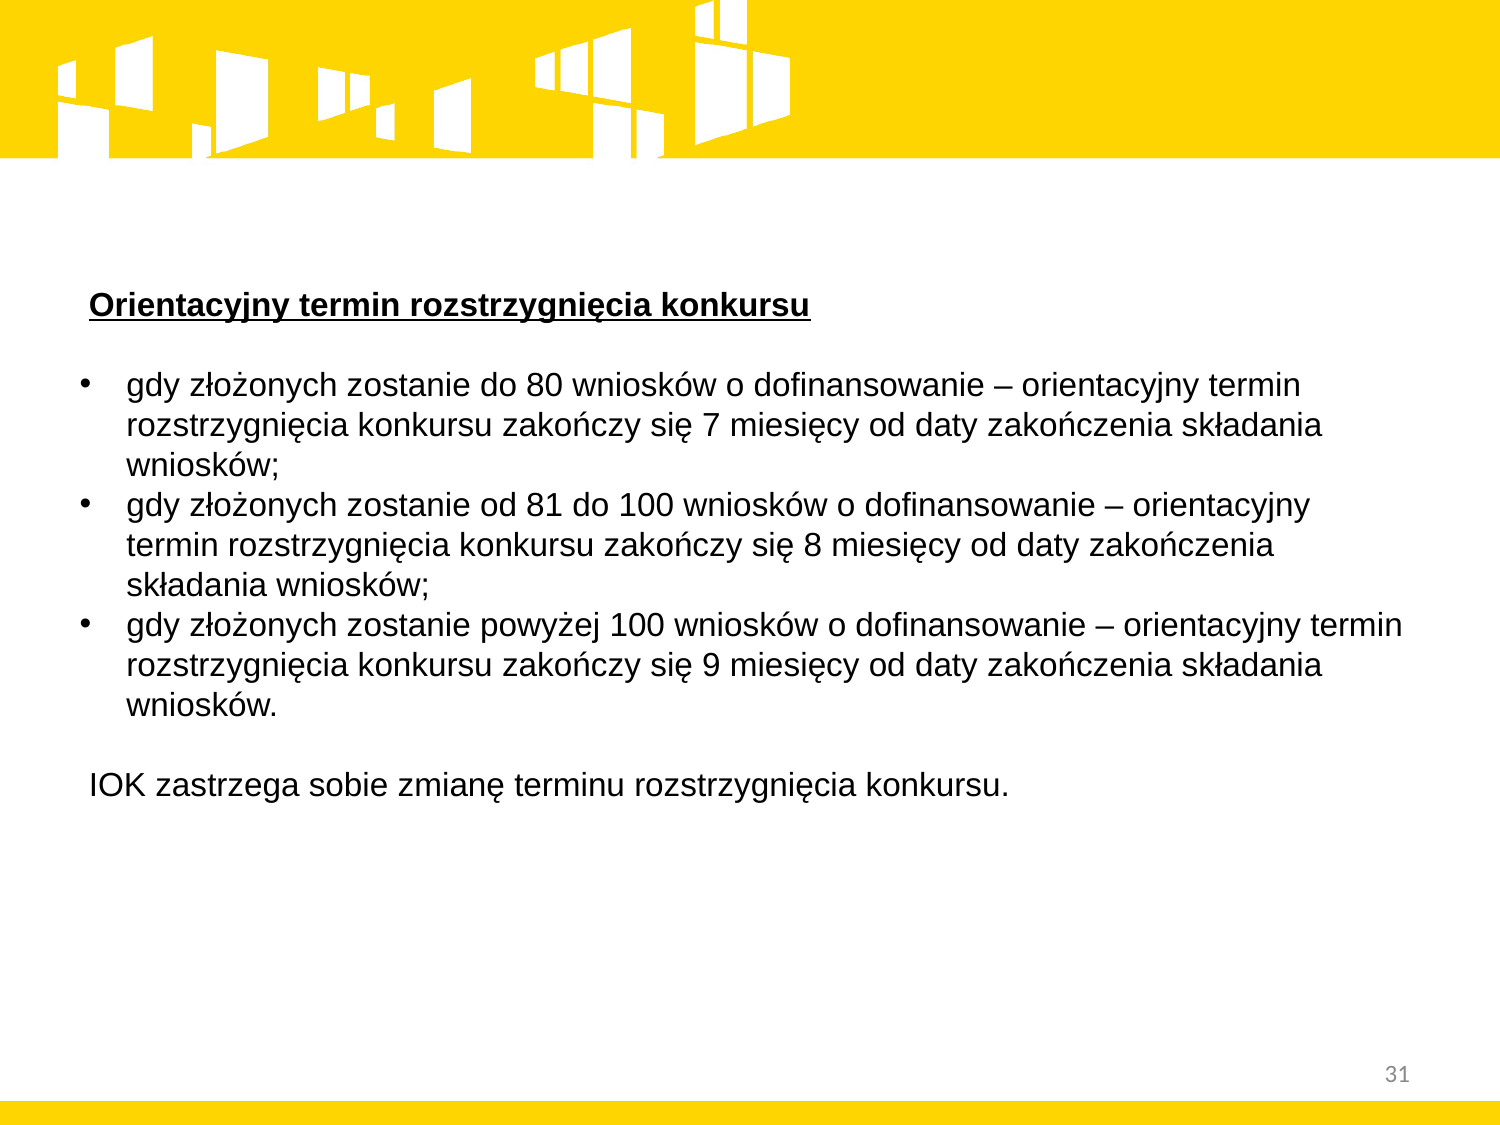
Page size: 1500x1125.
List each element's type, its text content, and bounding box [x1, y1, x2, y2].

picture [0, 0, 1500, 1125]
text_box Orientacyjny termin rozstrzygnięcia konkursu gdy złożonych zostanie do 80 wniosków o dofinansowanie – orientacyjny termin rozstrzygnięcia konkursu zakończy się 7 miesięcy od daty zakończenia składania wniosków; gdy złożonych zostanie od 81 do 100 wniosków o dofinansowanie – orientacyjny termin rozstrzygnięcia konkursu zakończy się 8 miesięcy od daty zakończenia składania wniosków; gdy złożonych zostanie powyżej 100 wniosków o dofinansowanie – orientacyjny termin rozstrzygnięcia konkursu zakończy się 9 miesięcy od daty zakończenia składania wniosków. IOK zastrzega sobie zmianę terminu rozstrzygnięcia konkursu. [64, 196, 1424, 810]
slide_number 31 [1074, 1042, 1425, 1103]
